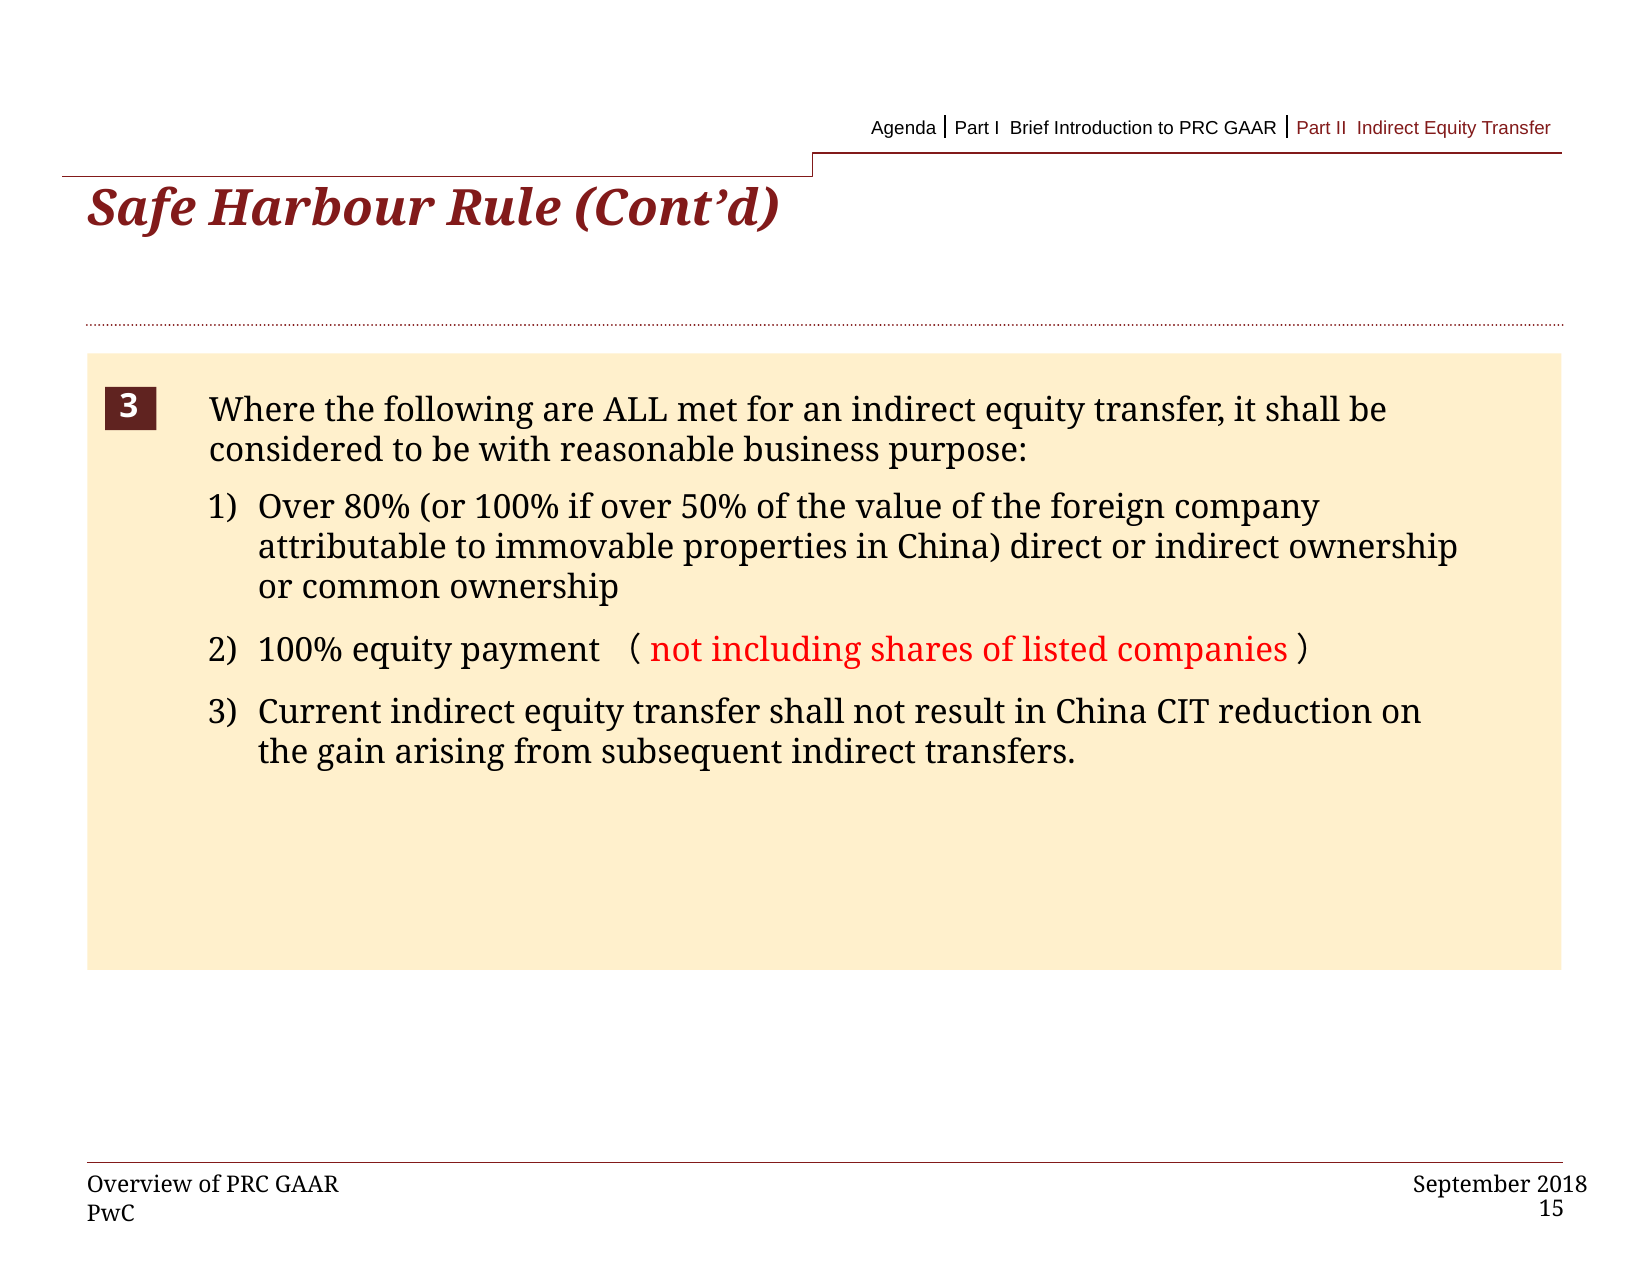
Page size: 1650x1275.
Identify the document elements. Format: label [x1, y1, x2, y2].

text_box [86, 976, 1564, 1225]
text_box [866, 115, 1563, 139]
text_box [87, 353, 1562, 971]
text_box [86, 100, 1564, 355]
